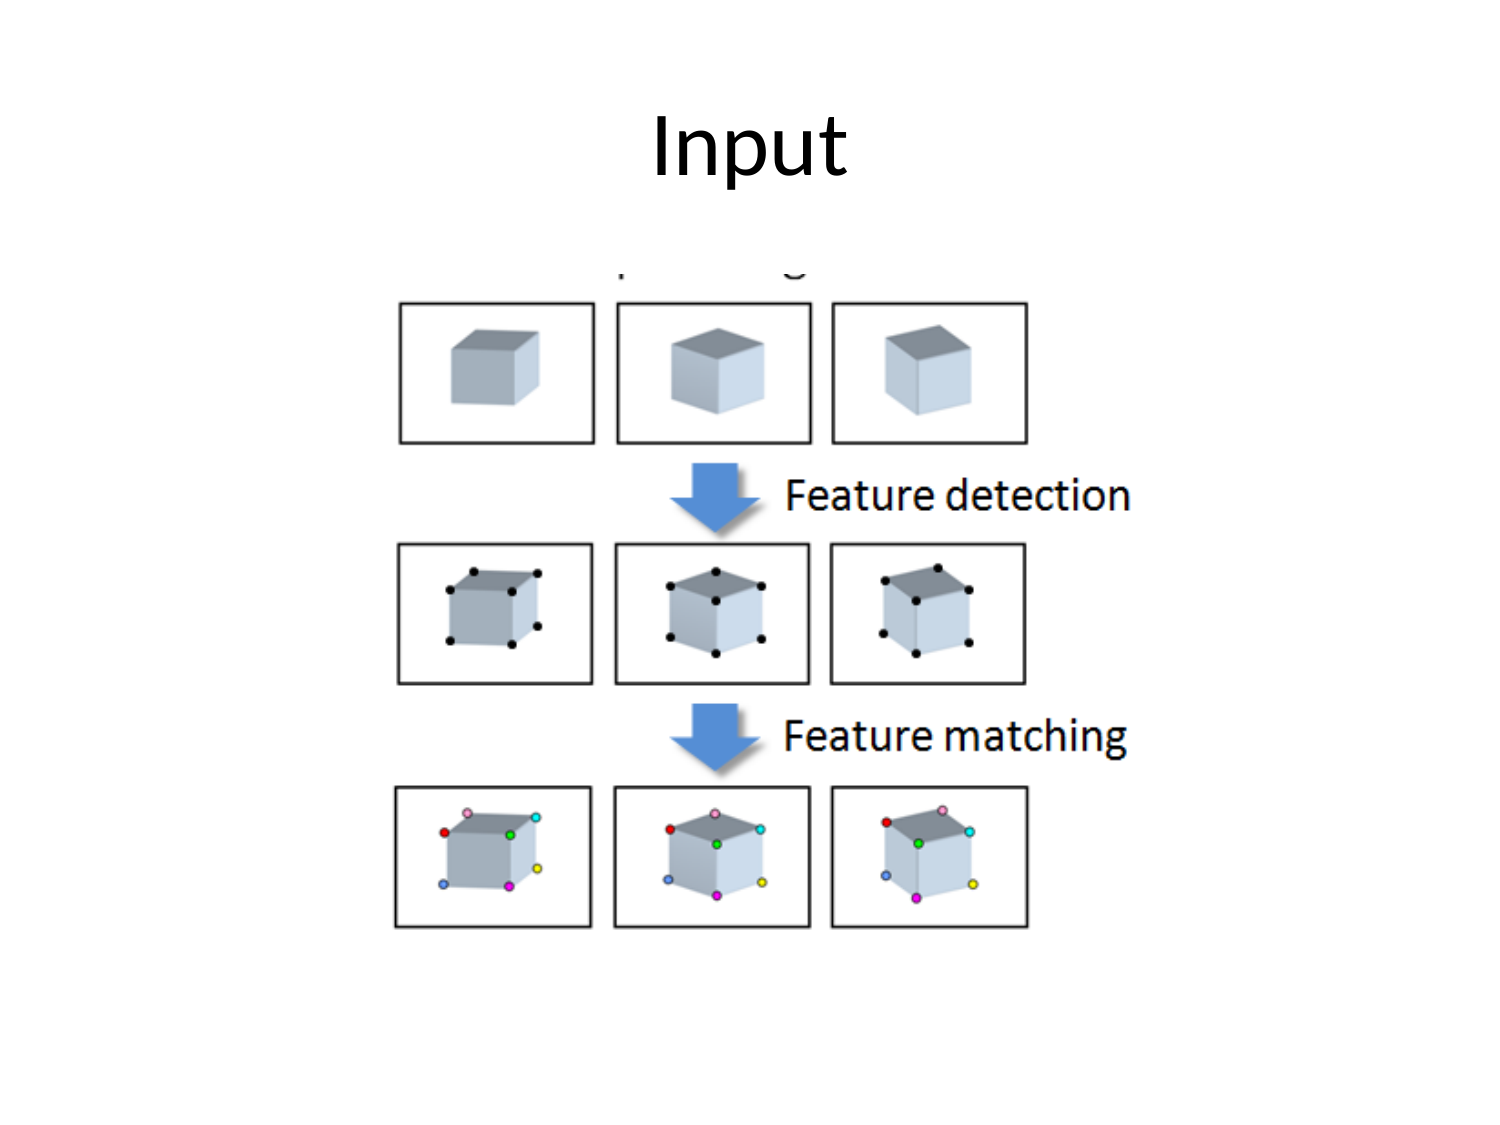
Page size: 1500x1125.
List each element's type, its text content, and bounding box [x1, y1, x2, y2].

title Input [75, 45, 1425, 233]
picture [323, 274, 1176, 951]
